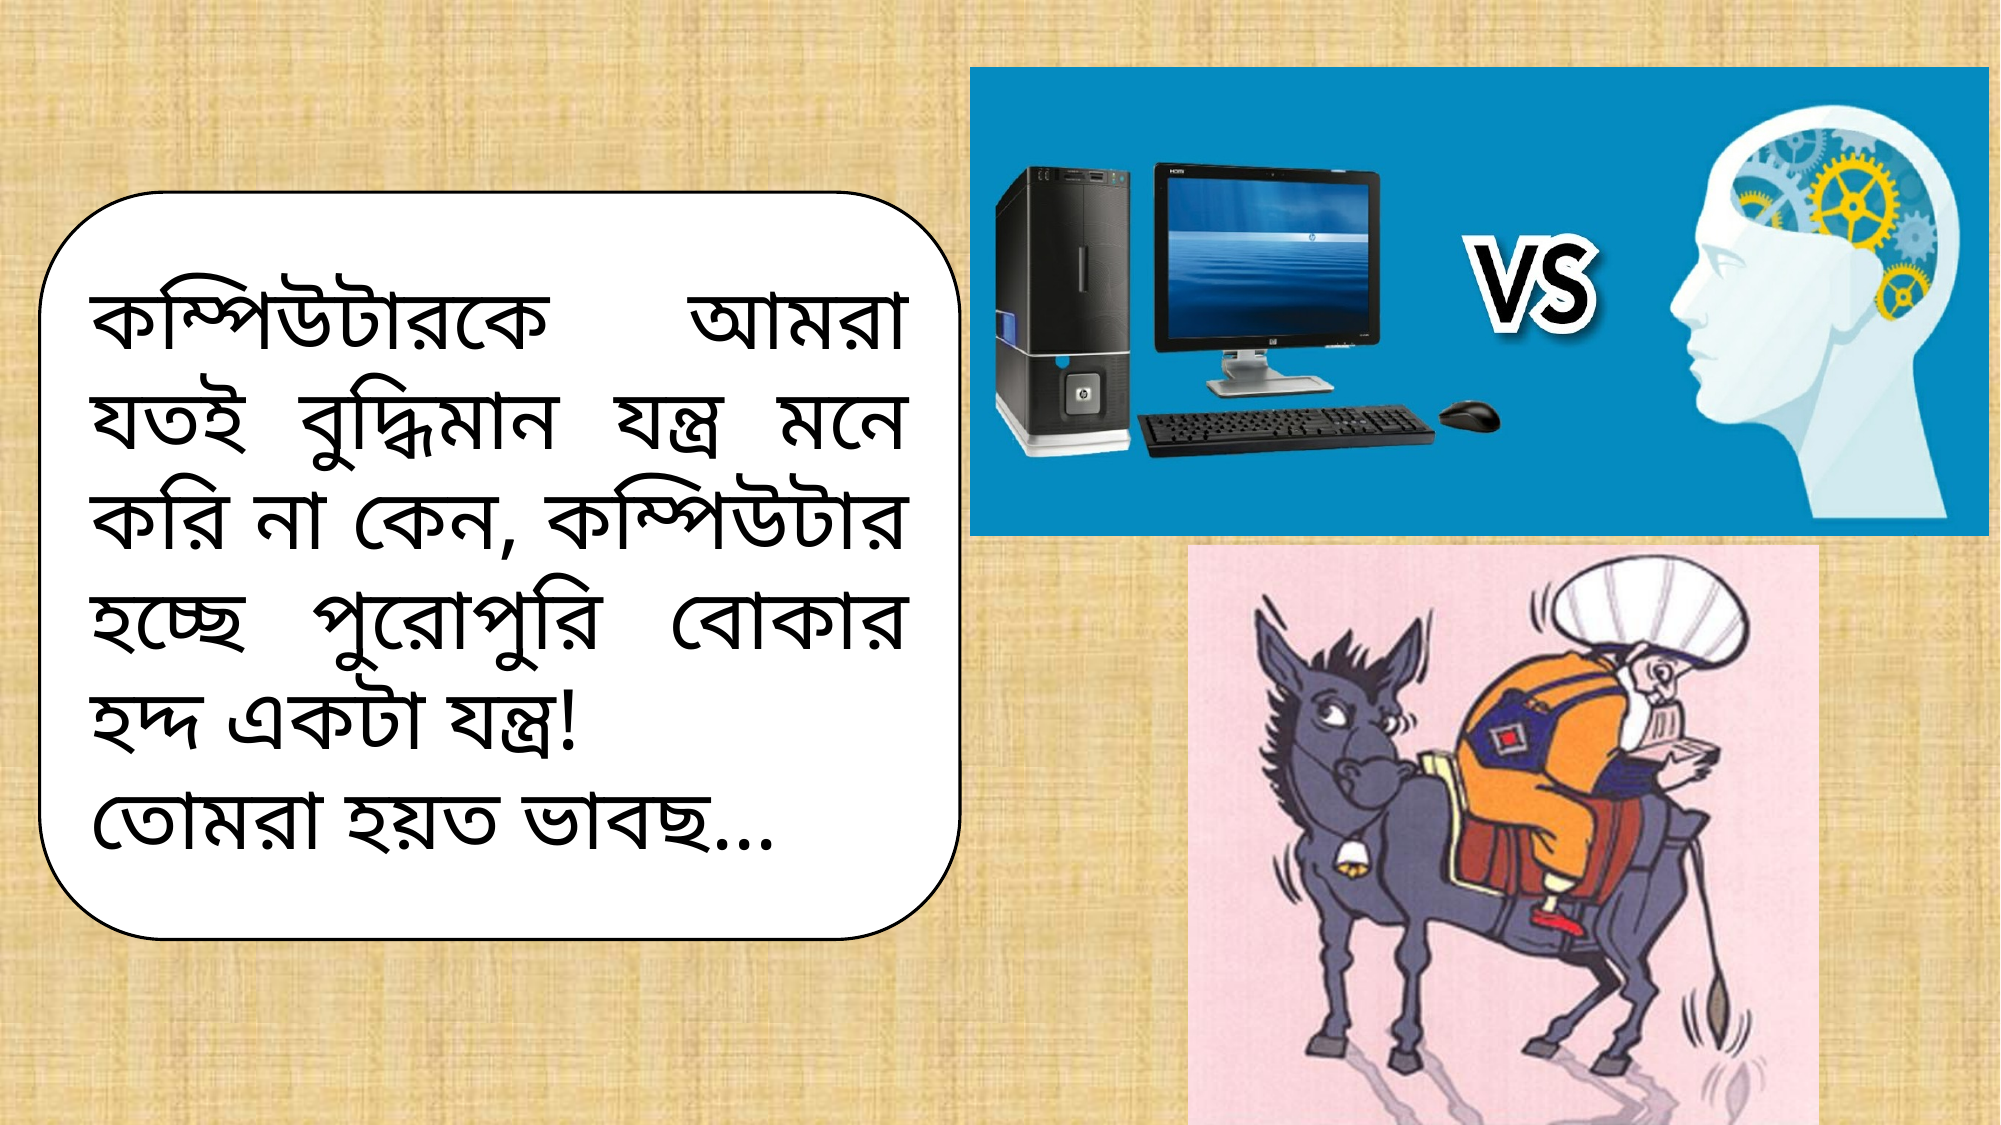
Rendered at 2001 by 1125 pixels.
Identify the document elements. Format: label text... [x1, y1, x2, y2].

picture [0, 0, 2001, 1125]
text_box কম্পিউটারকে আমরা যতই বুদ্ধিমান যন্ত্র মনে করি না কেন, কম্পিউটার হচ্ছে পুরোপুরি বোকার হদ্দ একটা যন্ত্র! তোমরা হয়ত ভাবছ... [38, 190, 962, 942]
